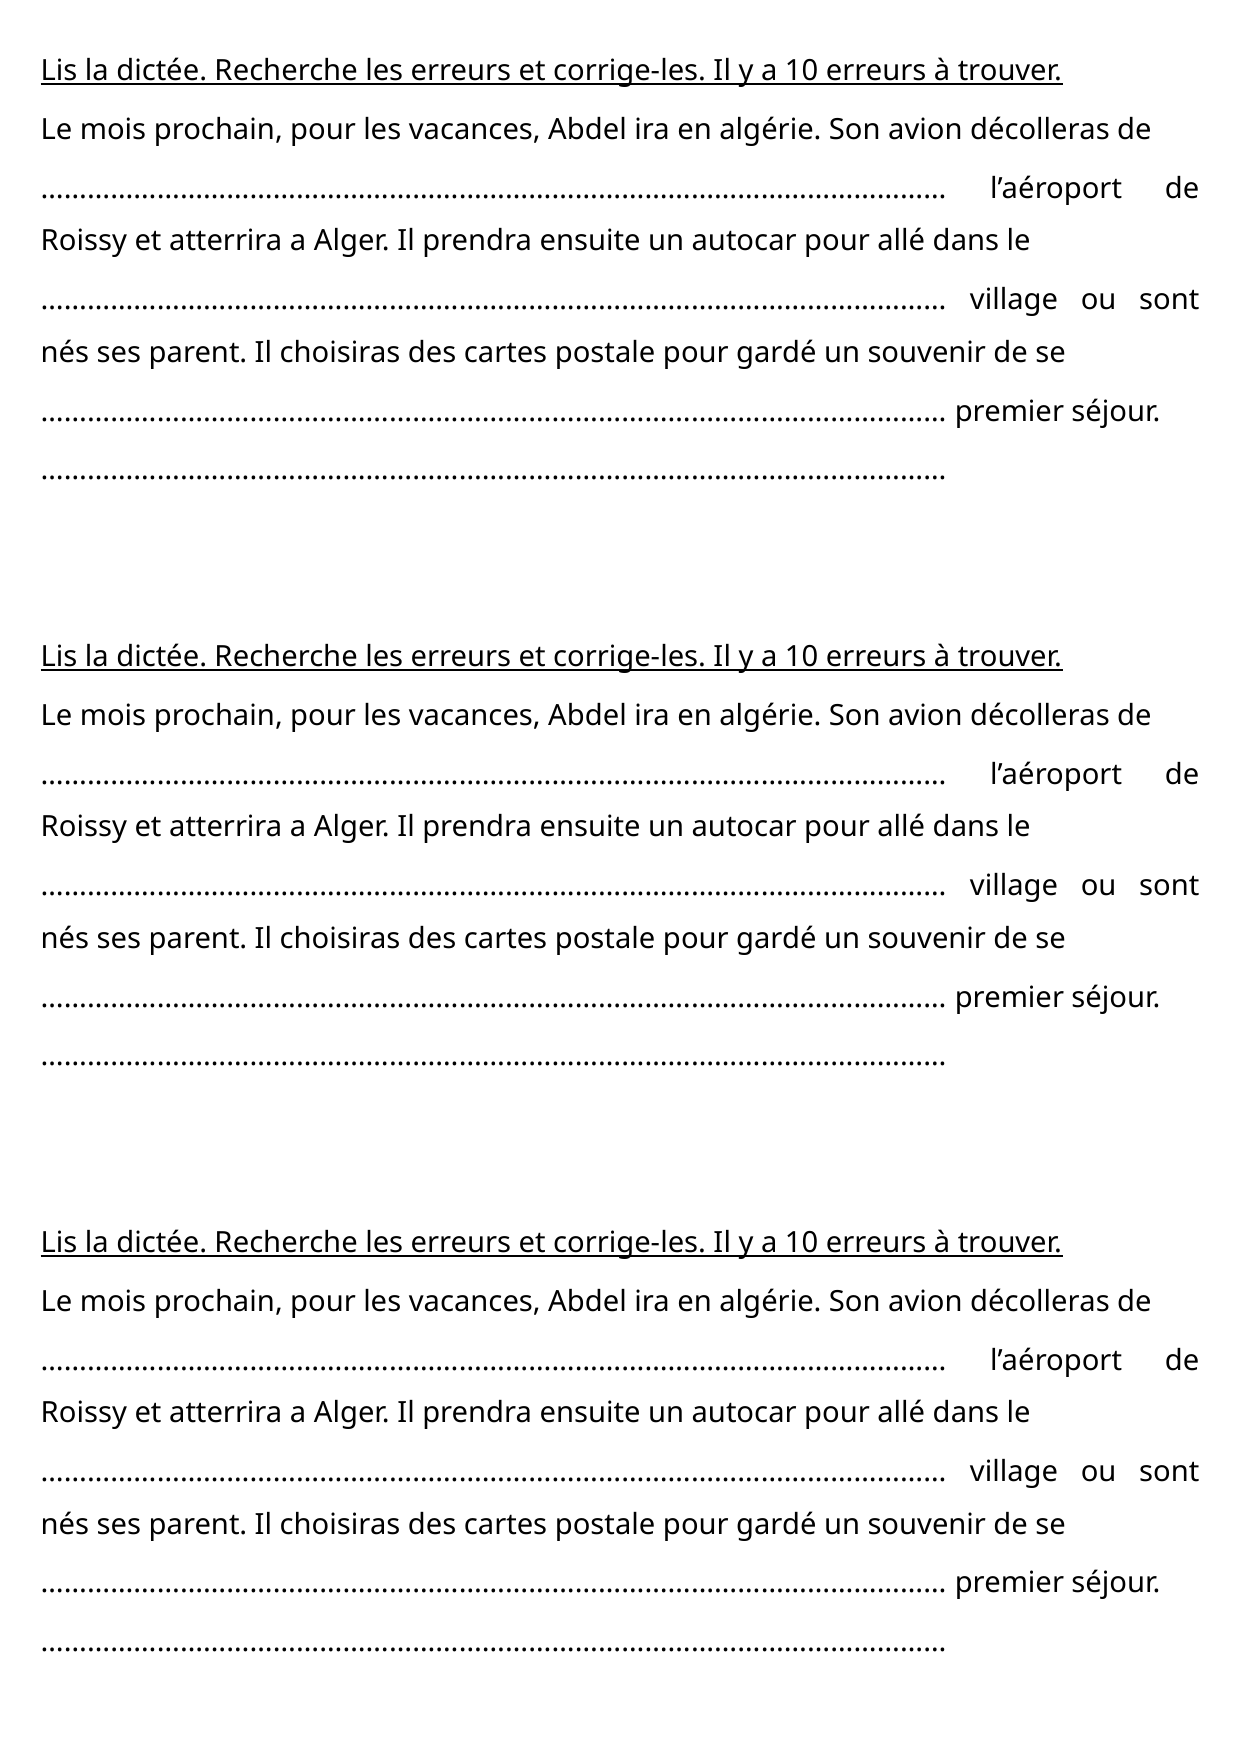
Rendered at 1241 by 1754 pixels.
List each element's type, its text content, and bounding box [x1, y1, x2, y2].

text_box Lis la dictée. Recherche les erreurs et corrige-les. Il y a 10 erreurs à trouver. Le mois prochain, pour les vacances, Abdel ira en algérie. Son avion décolleras de ……………………………………………………………………………………………………… l’aéroport de Roissy et atterrira a Alger. Il prendra ensuite un autocar pour allé dans le ……………………………………………………………………………………………………… village ou sont nés ses parent. Il choisiras des cartes postale pour gardé un souvenir de se ……………………………………………………………………………………………………… premier séjour. ……………………………………………………………………………………………………… [25, 1198, 1215, 1666]
text_box Lis la dictée. Recherche les erreurs et corrige-les. Il y a 10 erreurs à trouver. Le mois prochain, pour les vacances, Abdel ira en algérie. Son avion décolleras de ……………………………………………………………………………………………………… l’aéroport de Roissy et atterrira a Alger. Il prendra ensuite un autocar pour allé dans le ……………………………………………………………………………………………………… village ou sont nés ses parent. Il choisiras des cartes postale pour gardé un souvenir de se ……………………………………………………………………………………………………… premier séjour. ……………………………………………………………………………………………………… [25, 612, 1215, 1079]
text_box Lis la dictée. Recherche les erreurs et corrige-les. Il y a 10 erreurs à trouver. Le mois prochain, pour les vacances, Abdel ira en algérie. Son avion décolleras de ……………………………………………………………………………………………………… l’aéroport de Roissy et atterrira a Alger. Il prendra ensuite un autocar pour allé dans le ……………………………………………………………………………………………………… village ou sont nés ses parent. Il choisiras des cartes postale pour gardé un souvenir de se ……………………………………………………………………………………………………… premier séjour. ……………………………………………………………………………………………………… [25, 26, 1215, 493]
